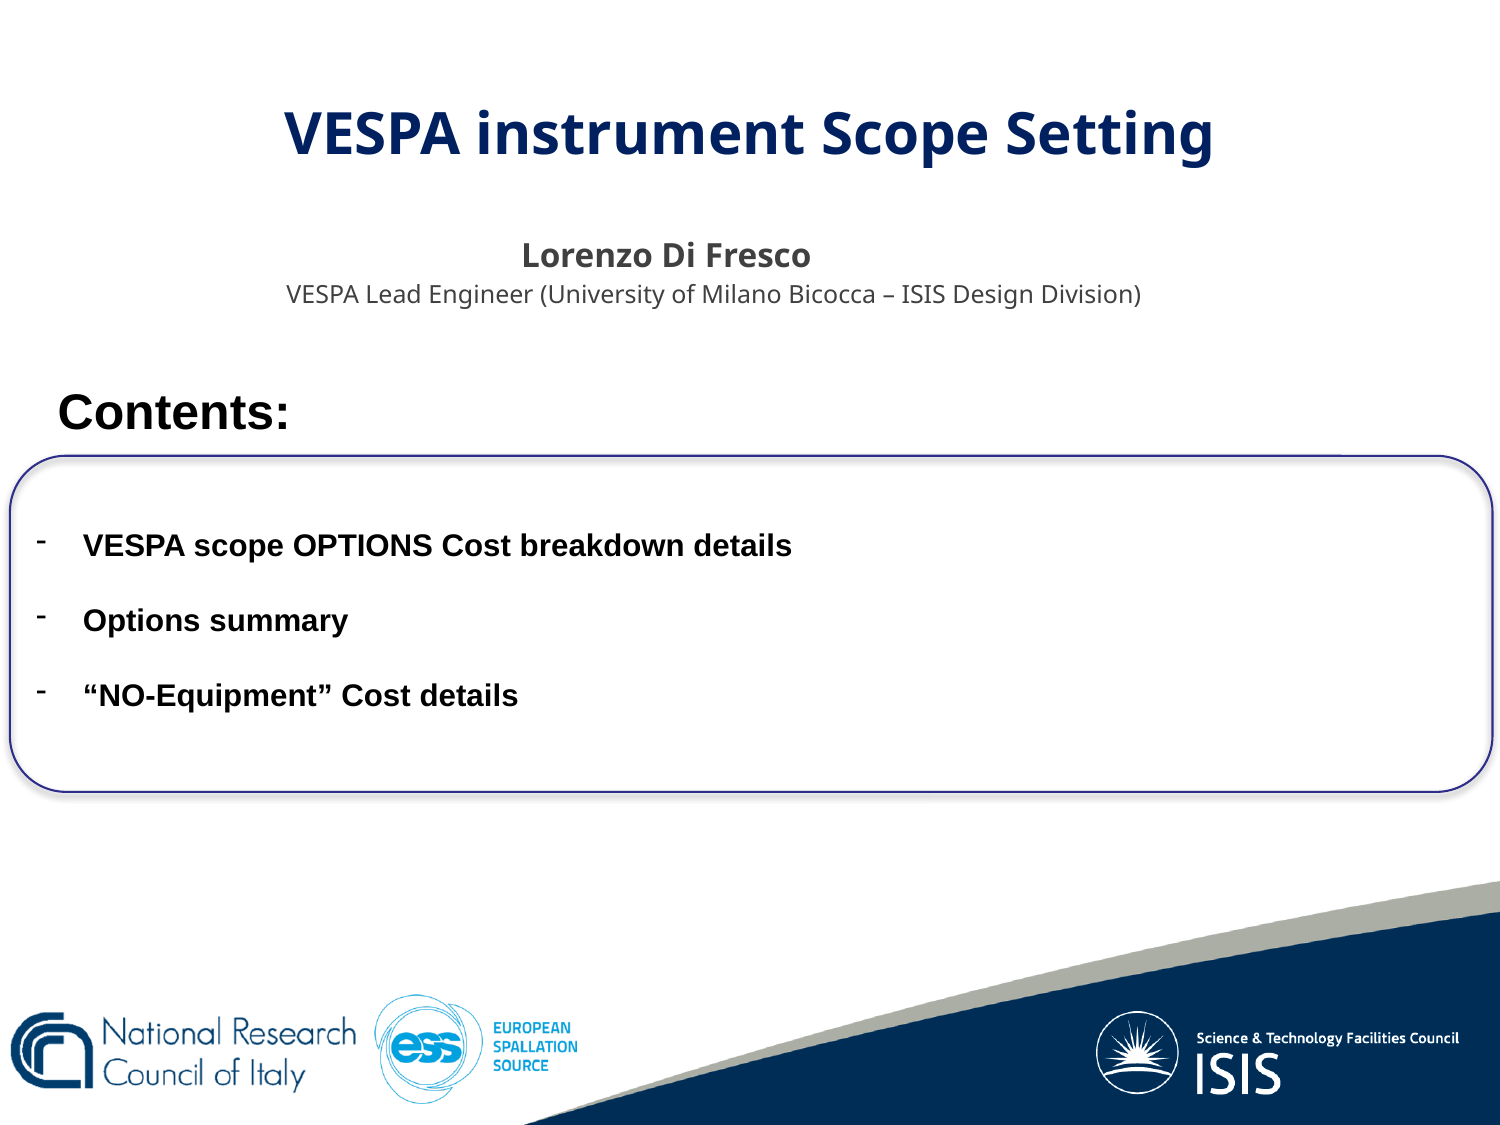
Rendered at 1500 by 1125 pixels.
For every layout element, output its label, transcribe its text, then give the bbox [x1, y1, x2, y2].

picture [0, 879, 1500, 1125]
title Contents: [41, 363, 322, 454]
text_box Lorenzo Di Fresco VESPA Lead Engineer (University of Milano Bicocca – ISIS Design Division) [230, 226, 1199, 310]
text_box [9, 455, 1493, 793]
text_box VESPA instrument Scope Setting [0, 67, 1500, 196]
